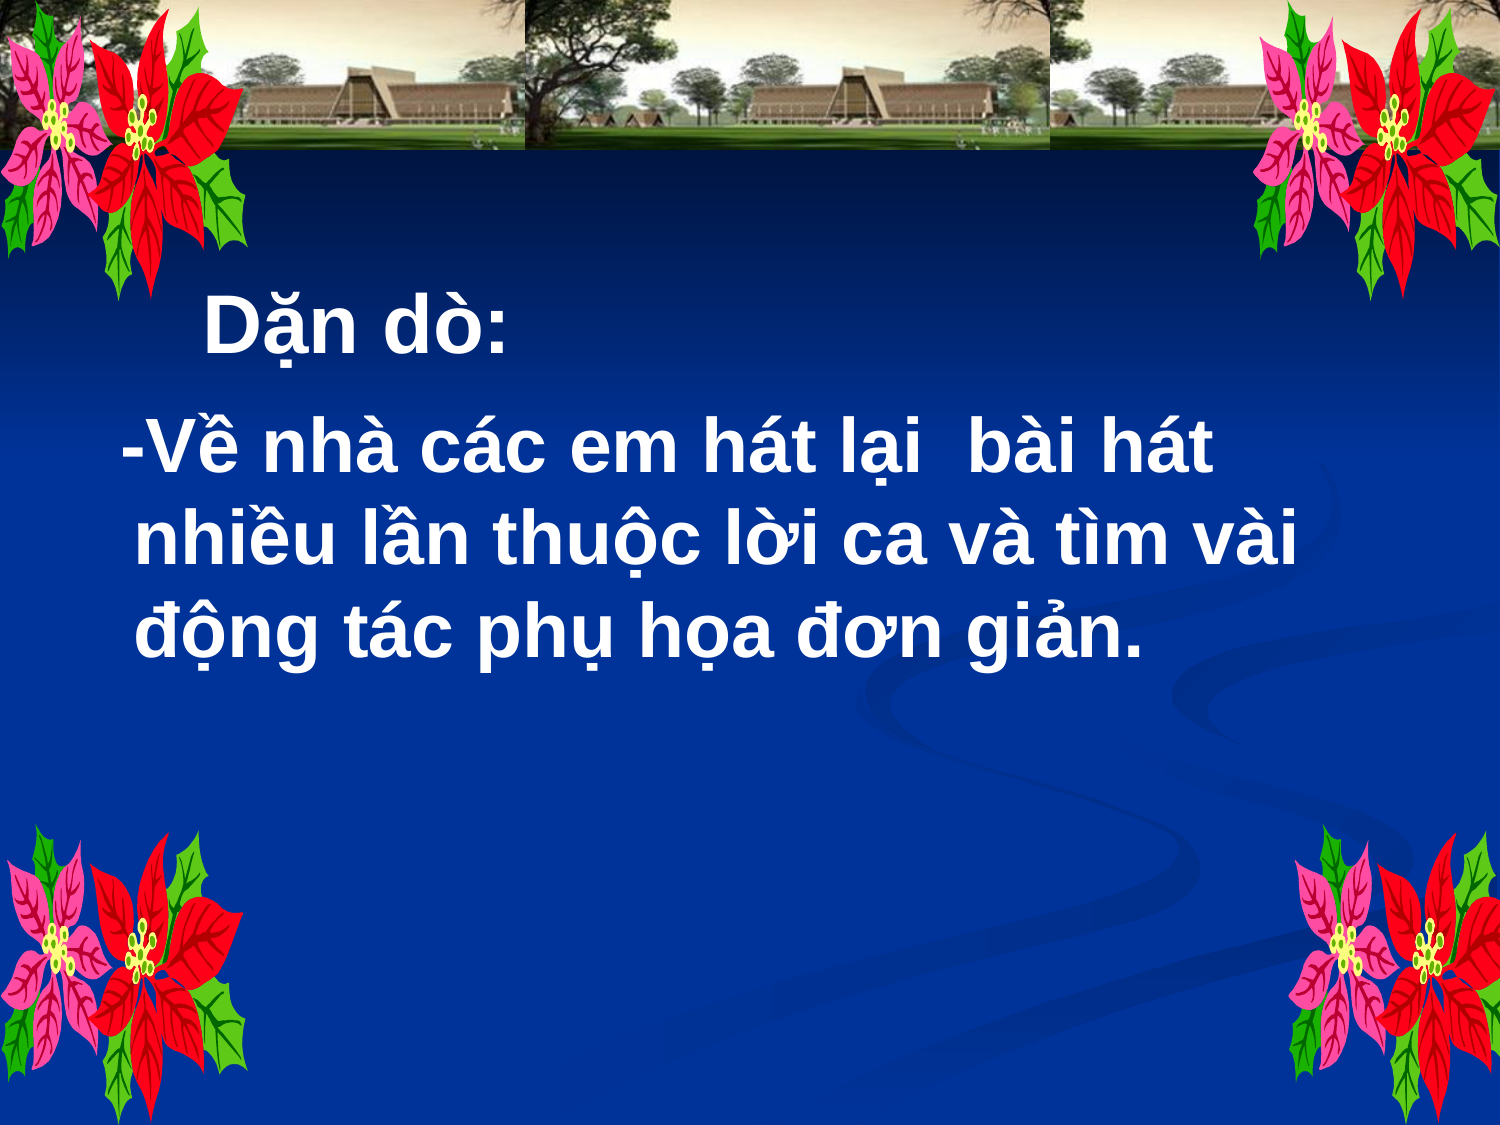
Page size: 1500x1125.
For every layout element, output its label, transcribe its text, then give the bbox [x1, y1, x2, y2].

picture [0, 823, 249, 1125]
picture [0, 0, 1500, 302]
list -Về nhà các em hát lại bài hát nhiều lần thuộc lời ca và tìm vài động tác phụ họa đơn giản. [62, 387, 1401, 788]
picture [1287, 823, 1500, 1125]
text_box Dặn dò: [187, 262, 675, 378]
